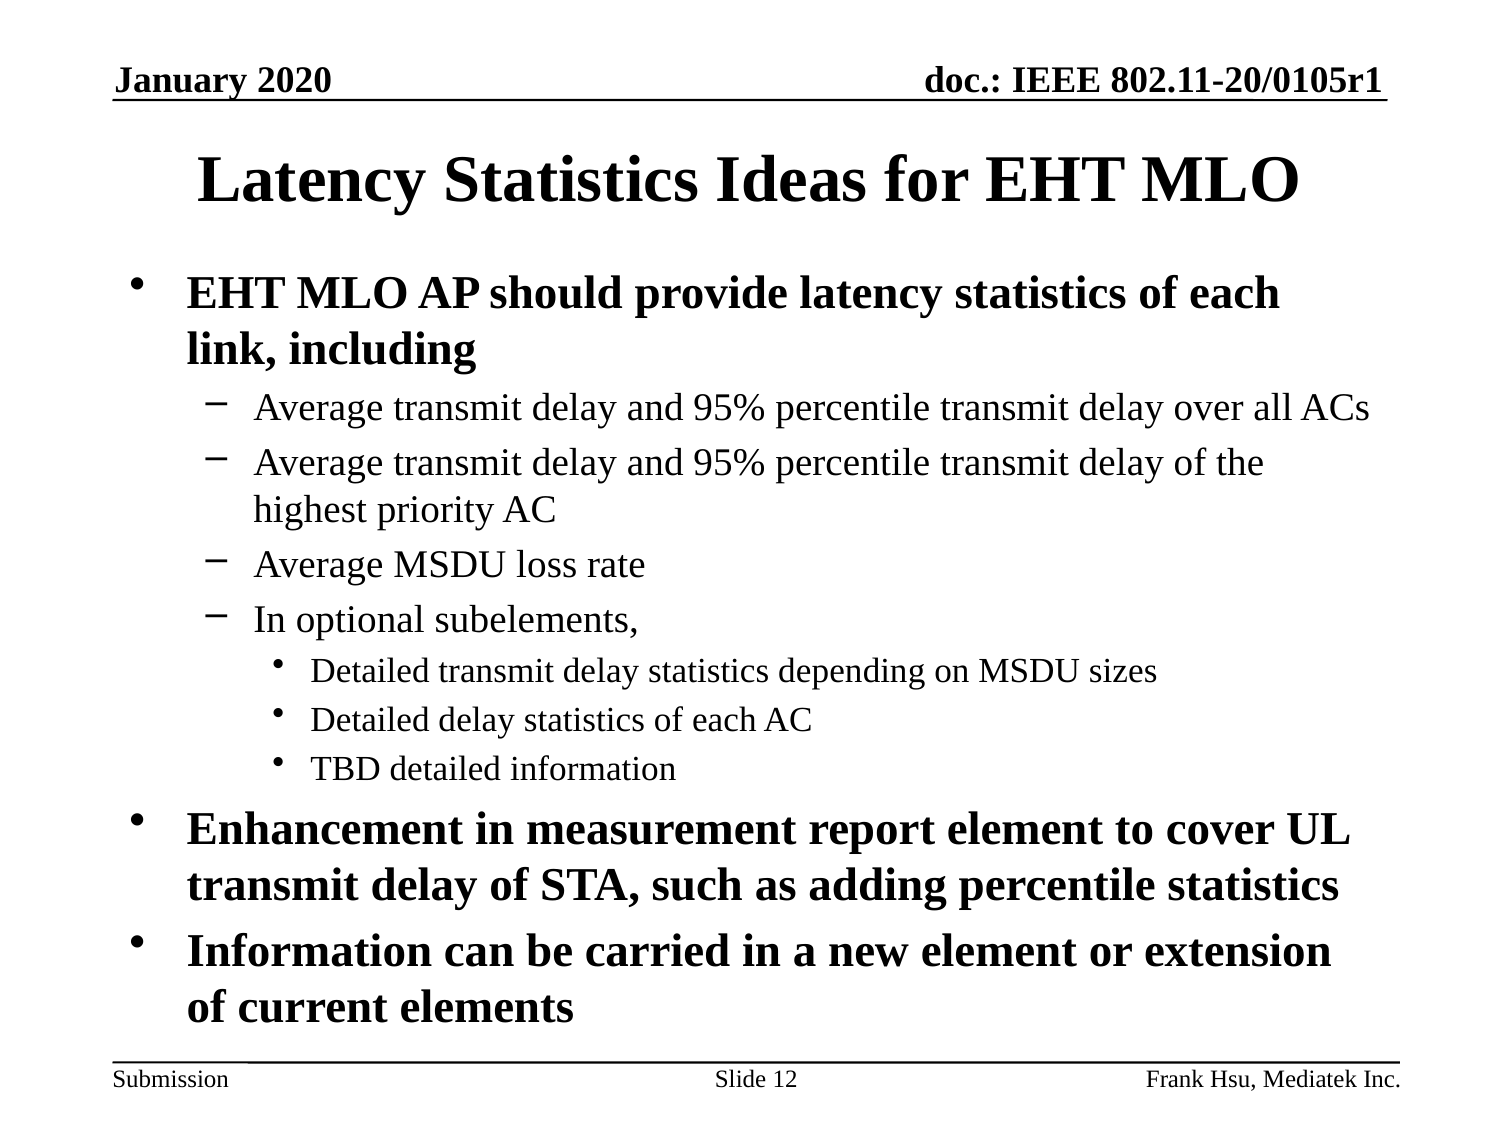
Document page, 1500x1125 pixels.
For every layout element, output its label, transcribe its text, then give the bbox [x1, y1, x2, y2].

title Latency Statistics Ideas for EHT MLO [112, 112, 1388, 238]
footer Frank Hsu, Mediatek Inc. [1128, 1061, 1402, 1093]
list EHT MLO AP should provide latency statistics of each link, including Average transmit delay and 95% percentile transmit delay over all ACs Average transmit delay and 95% percentile transmit delay of the highest priority AC Average MSDU loss rate In optional subelements, Detailed transmit delay statistics depending on MSDU sizes Detailed delay statistics of each AC TBD detailed information Enhancement in measurement report element to cover UL transmit delay of STA, such as adding percentile statistics Information can be carried in a new element or extension of current elements [114, 253, 1390, 1063]
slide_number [114, 54, 335, 101]
slide_number Slide 12 [712, 1061, 800, 1093]
